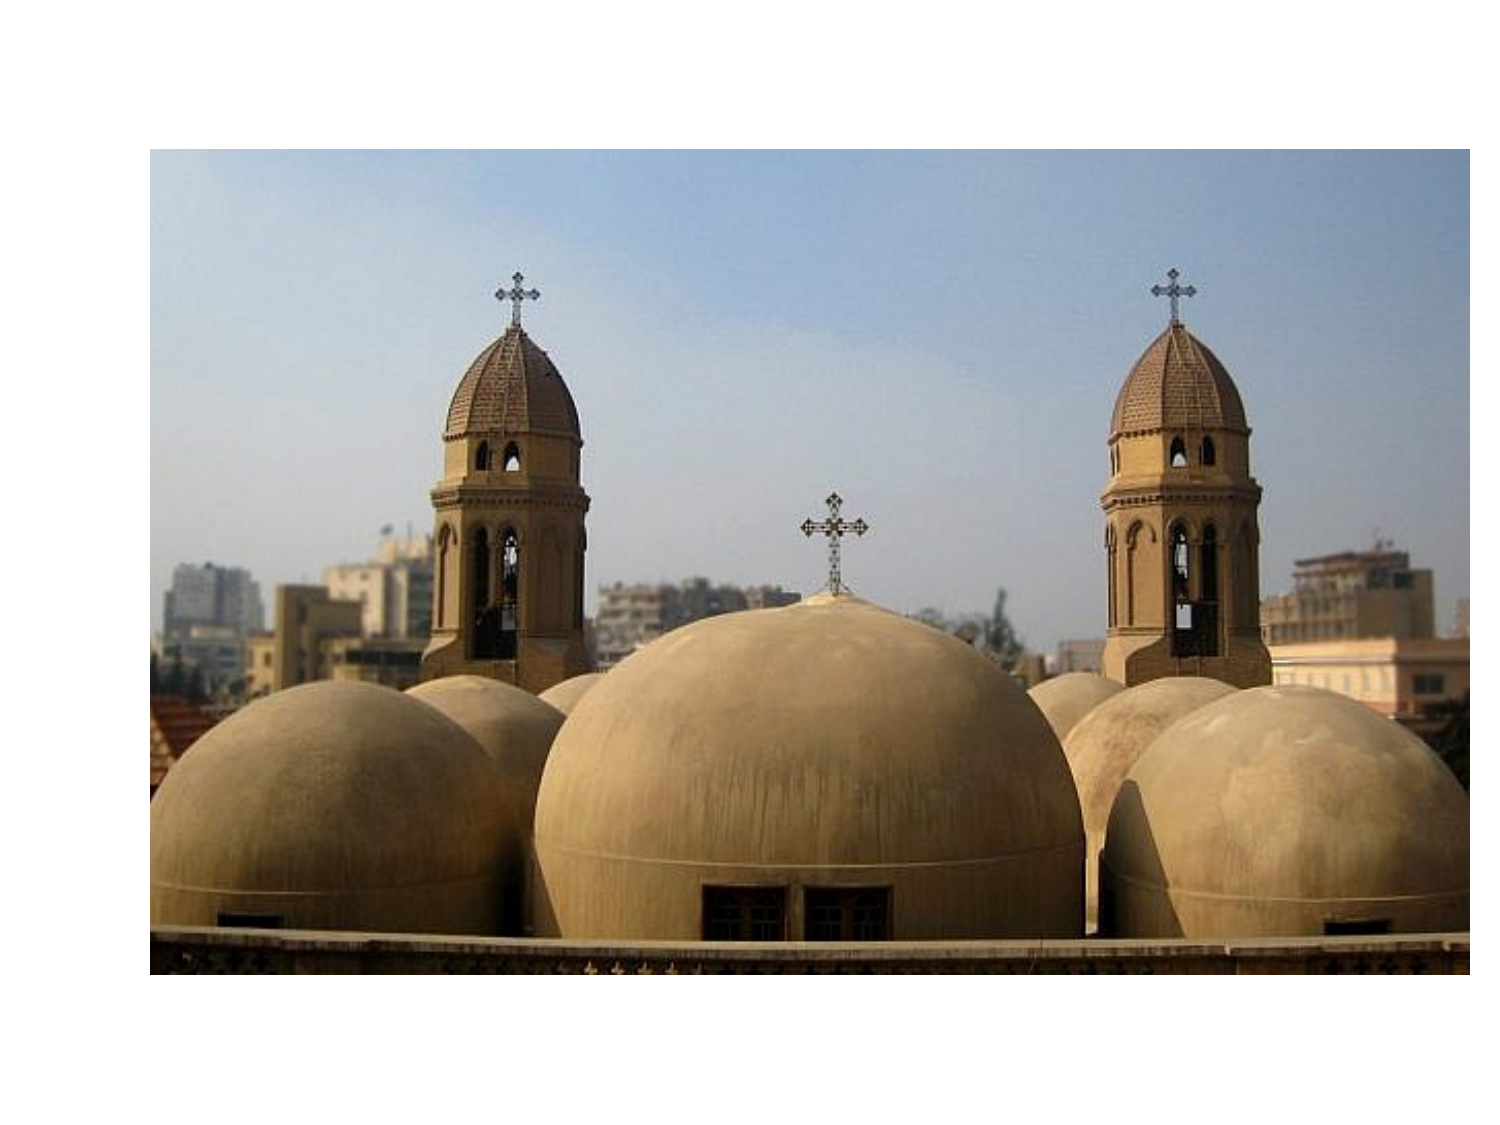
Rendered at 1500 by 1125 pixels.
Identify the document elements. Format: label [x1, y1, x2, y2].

picture [149, 149, 1471, 976]
